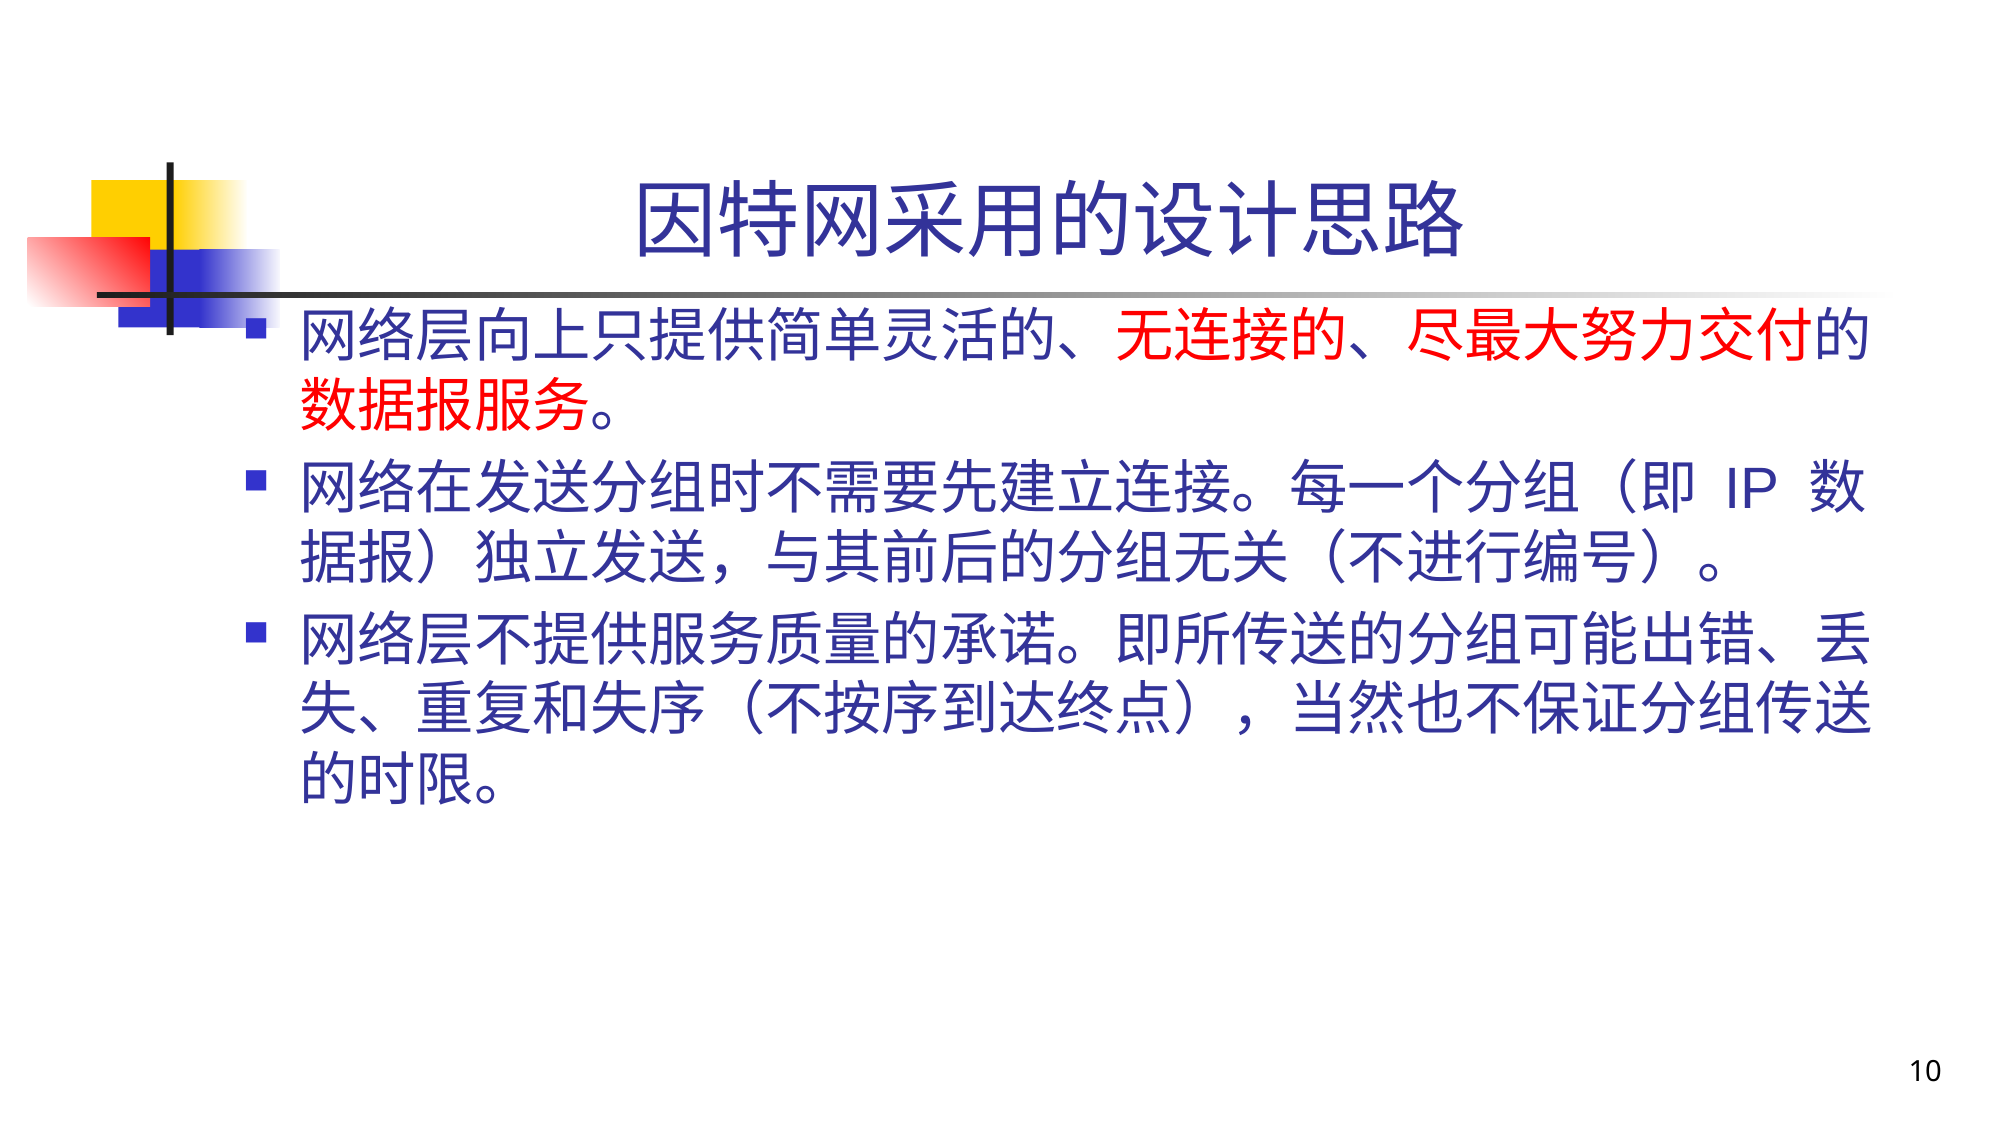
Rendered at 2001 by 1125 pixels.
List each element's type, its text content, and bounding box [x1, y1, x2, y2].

list 网络层向上只提供简单灵活的、无连接的、尽最大努力交付的数据报服务。 网络在发送分组时不需要先建立连接。每一个分组（即 IP 数据报）独立发送，与其前后的分组无关（不进行编号）。 网络层不提供服务质量的承诺。即所传送的分组可能出错、丢失、重复和失序（不按序到达终点），当然也不保证分组传送的时限。 [227, 290, 1929, 967]
slide_number 10 [1540, 1023, 1958, 1100]
title 因特网采用的设计思路 [438, 34, 1662, 276]
